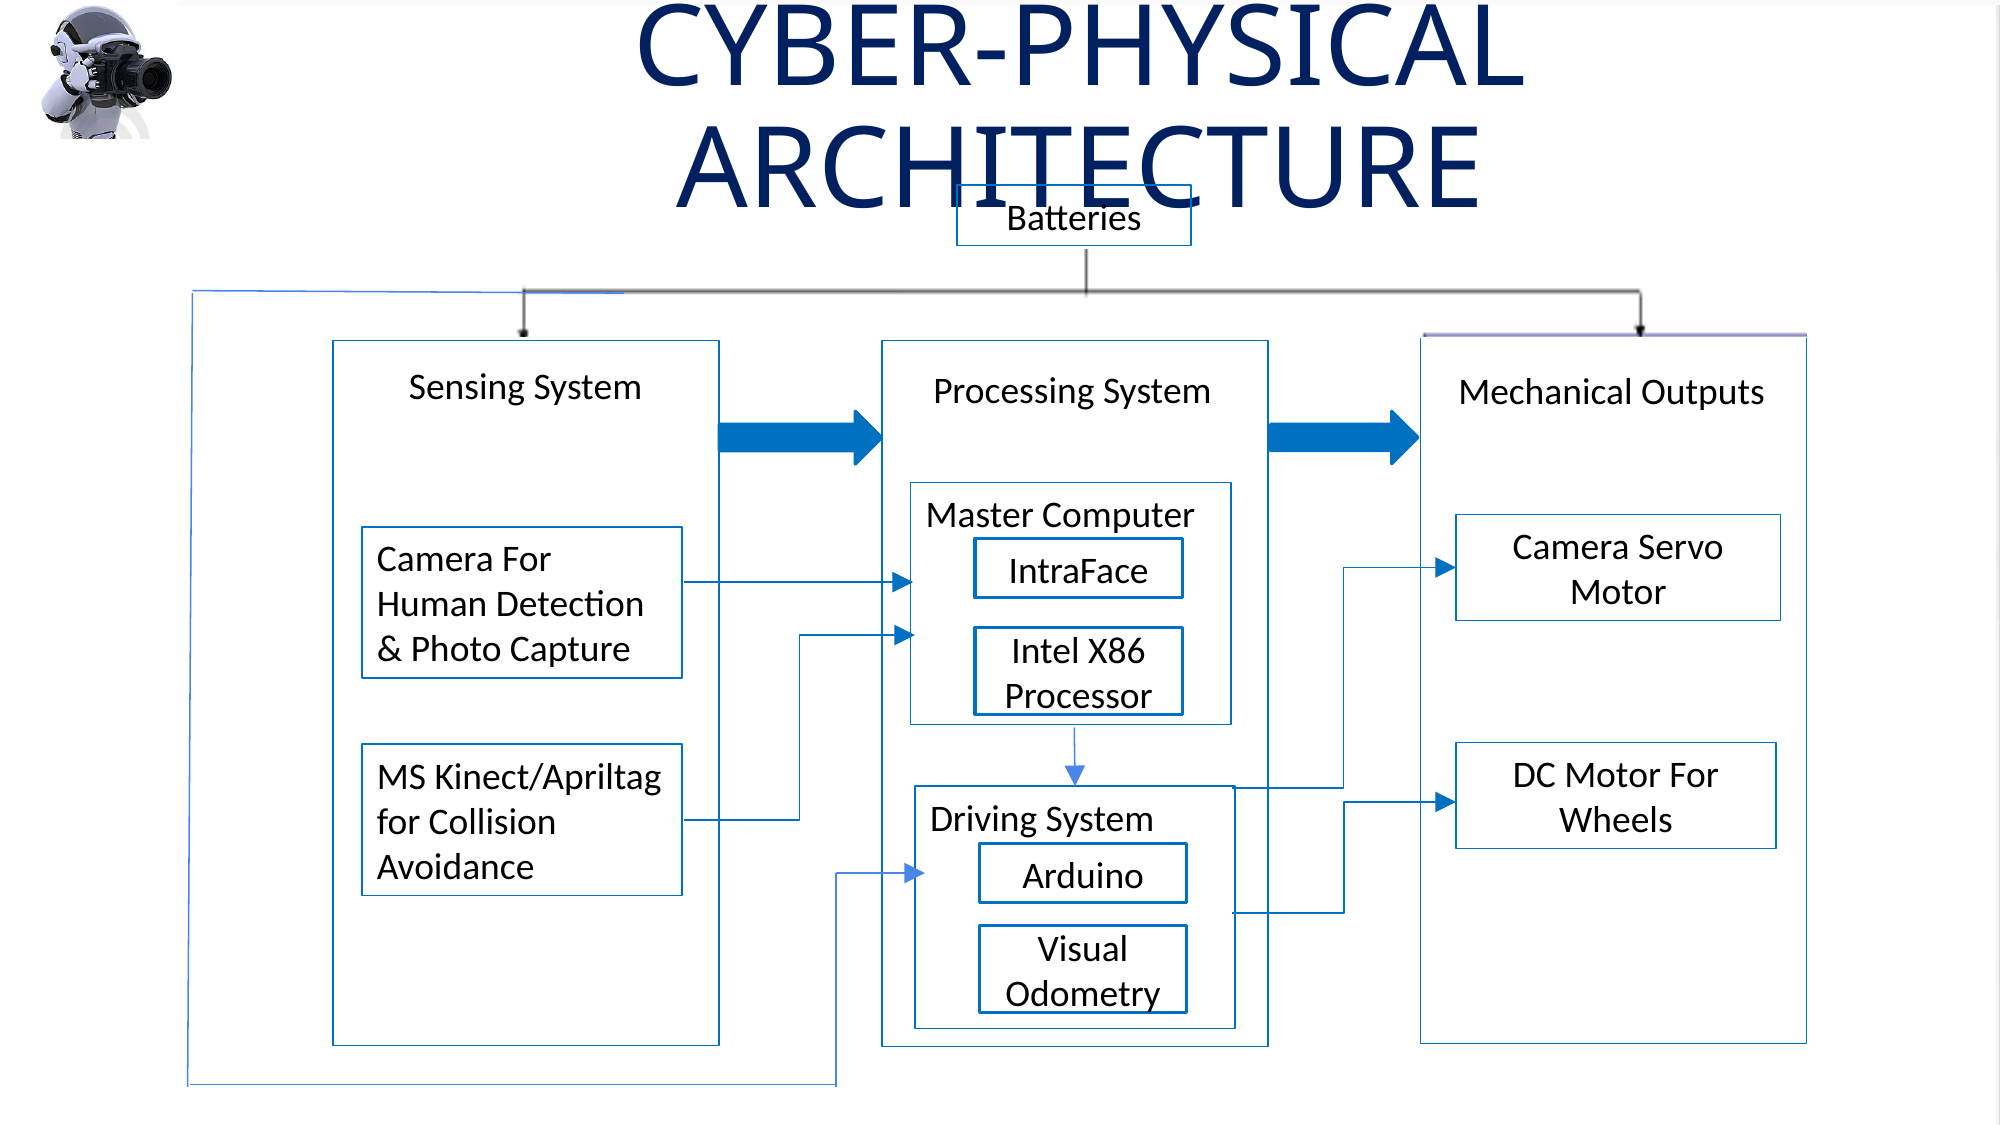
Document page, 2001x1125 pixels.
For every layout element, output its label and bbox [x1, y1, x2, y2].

text_box [683, 634, 916, 821]
list [398, 248, 1807, 338]
text_box [1231, 567, 1457, 789]
text_box [1231, 801, 1457, 914]
text_box [192, 290, 625, 294]
picture [0, 0, 2000, 1125]
text_box [187, 292, 193, 1088]
